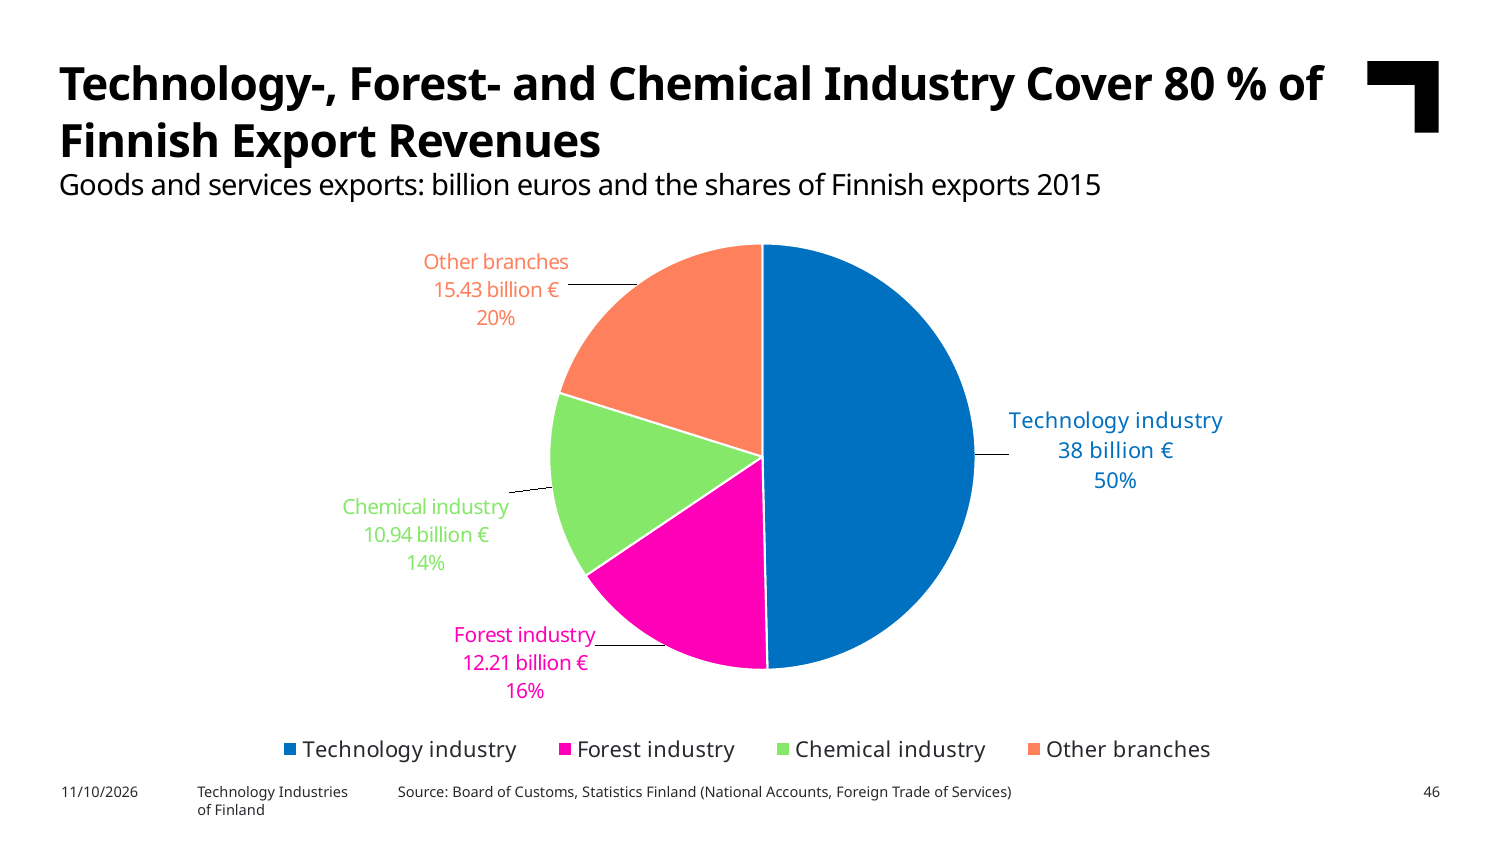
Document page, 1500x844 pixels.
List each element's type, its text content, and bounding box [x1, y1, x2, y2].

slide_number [46, 775, 198, 803]
chart [133, 177, 1392, 788]
list Source: Board of Customs, Statistics Finland (National Accounts, Foreign Trade of Services) [453, 796, 1115, 803]
list Technology-, Forest- and Chemical Industry Cover 80 % of Finnish Export Revenues Goods and services exports: billion euros and the shares of Finnish exports 2015 [41, 46, 1353, 153]
slide_number 46 [1313, 775, 1456, 803]
footer Technology Industries of Finland [198, 796, 453, 803]
